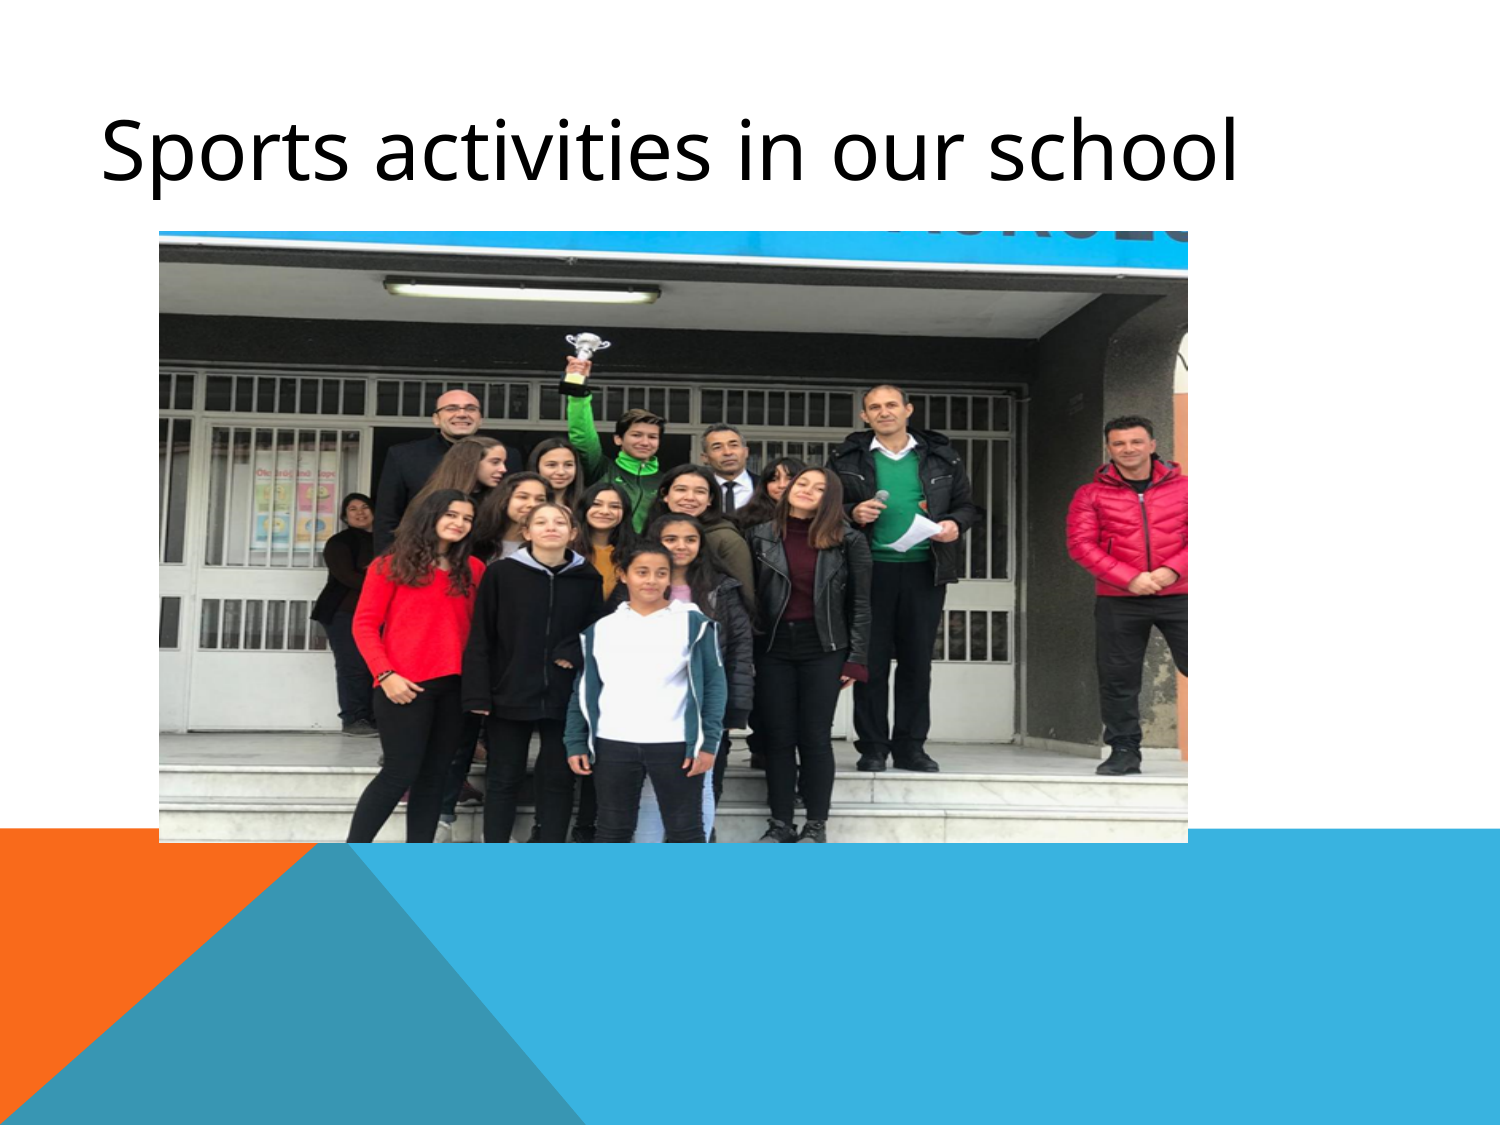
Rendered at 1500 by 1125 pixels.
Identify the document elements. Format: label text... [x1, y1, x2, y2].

picture [159, 231, 1188, 843]
picture [1165, 231, 1188, 243]
picture [1114, 231, 1155, 242]
text_box Sports activities in our school [85, 90, 1258, 205]
picture [1034, 231, 1052, 238]
picture [1063, 231, 1098, 240]
